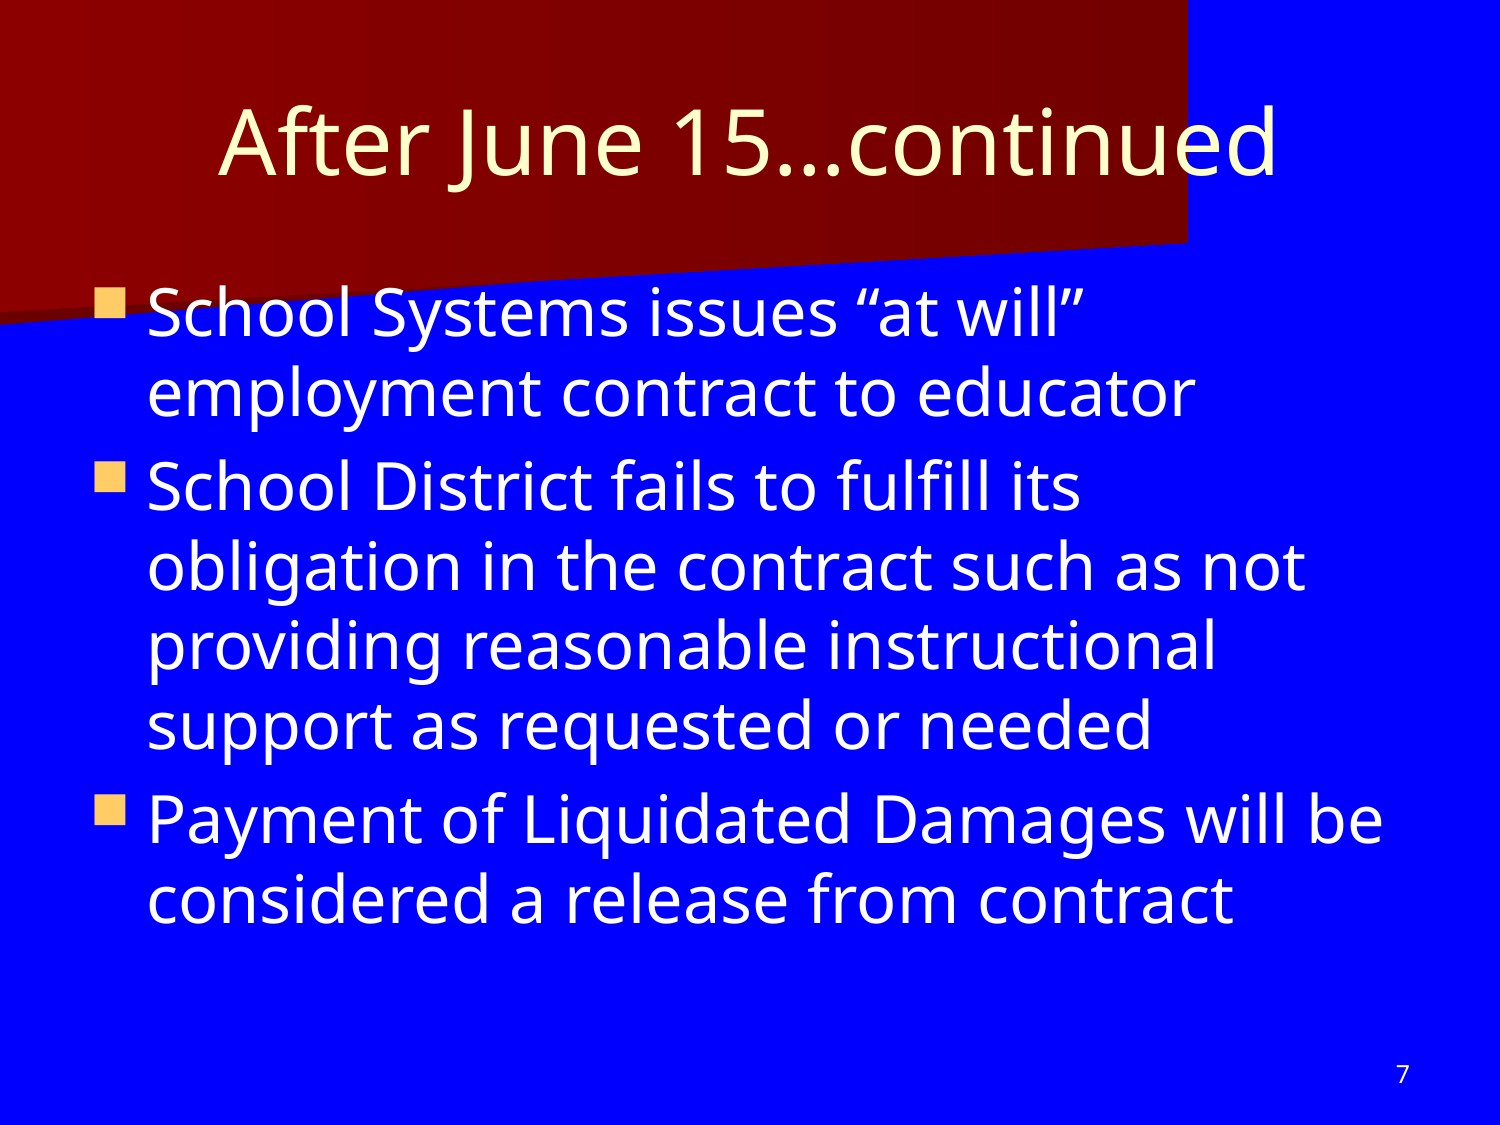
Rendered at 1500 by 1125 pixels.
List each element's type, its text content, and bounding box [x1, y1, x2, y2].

list School Systems issues “at will” employment contract to educator School District fails to fulfill its obligation in the contract such as not providing reasonable instructional support as requested or needed Payment of Liquidated Damages will be considered a release from contract [74, 262, 1426, 1038]
title After June 15…continued [74, 44, 1426, 233]
slide_number 7 [1074, 1024, 1426, 1101]
